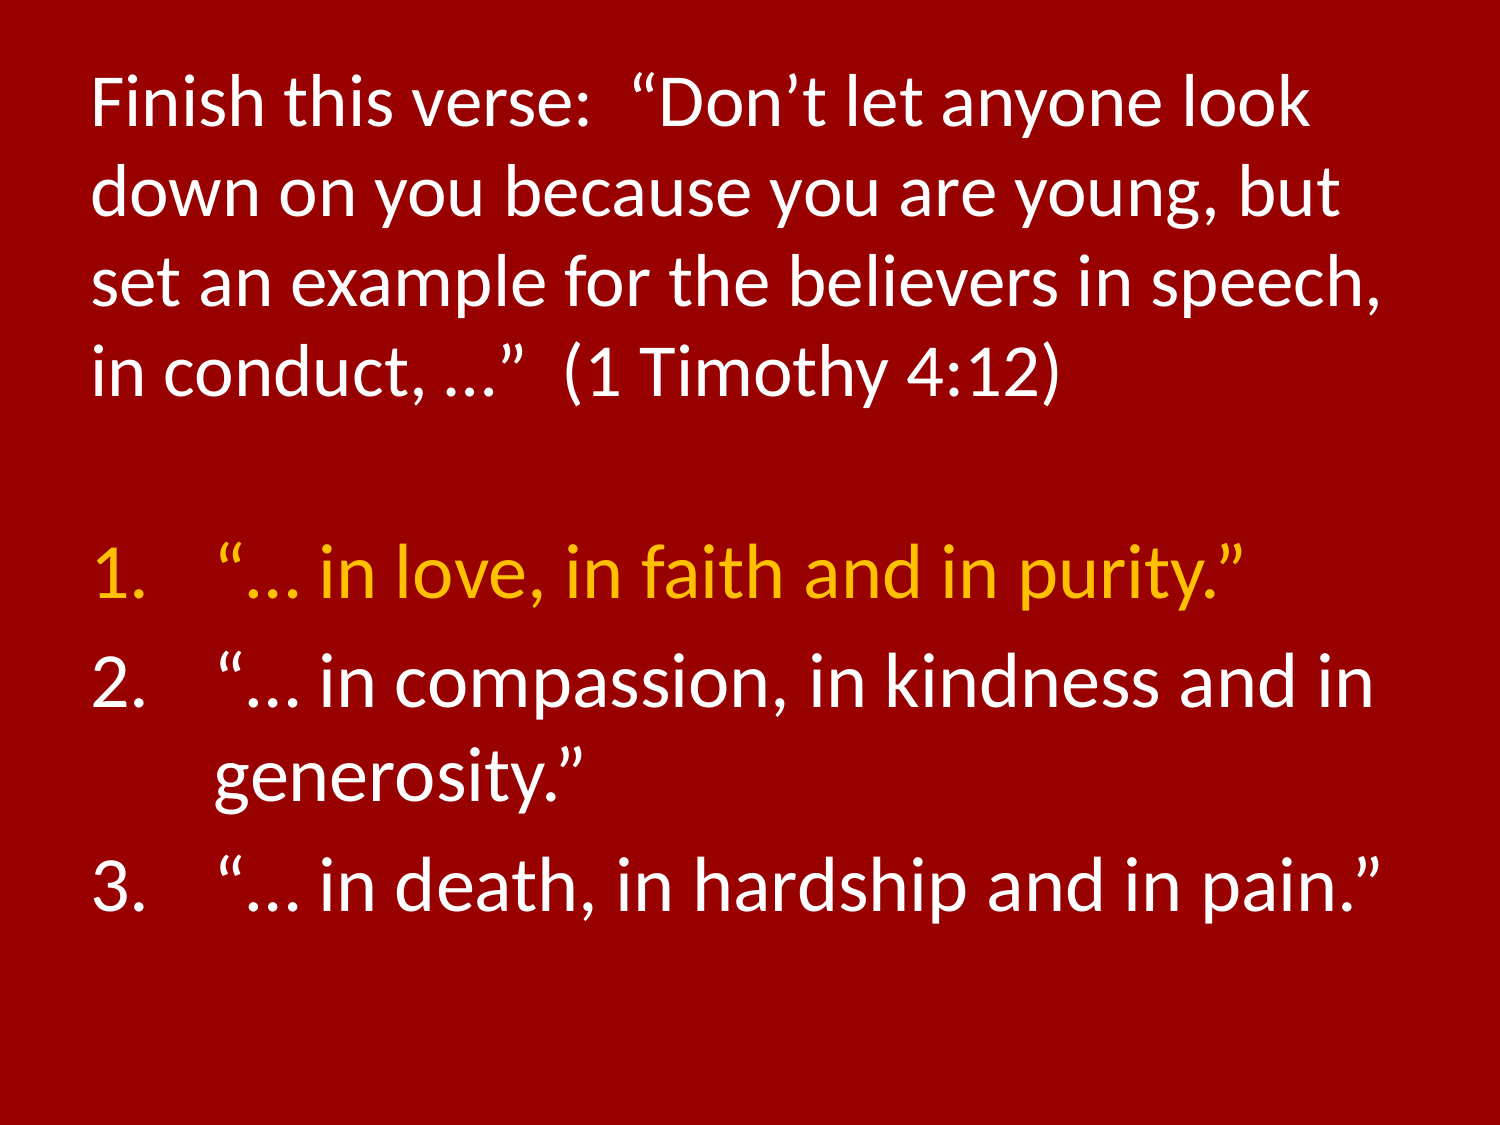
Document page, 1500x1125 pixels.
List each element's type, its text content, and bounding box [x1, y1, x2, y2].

list “… in love, in faith and in purity.” “… in compassion, in kindness and in generosity.” “… in death, in hardship and in pain.” [75, 512, 1425, 1005]
title Finish this verse: “Don’t let anyone look down on you because you are young, but set an example for the believers in speech, in conduct, …” (1 Timothy 4:12) [75, 137, 1425, 325]
